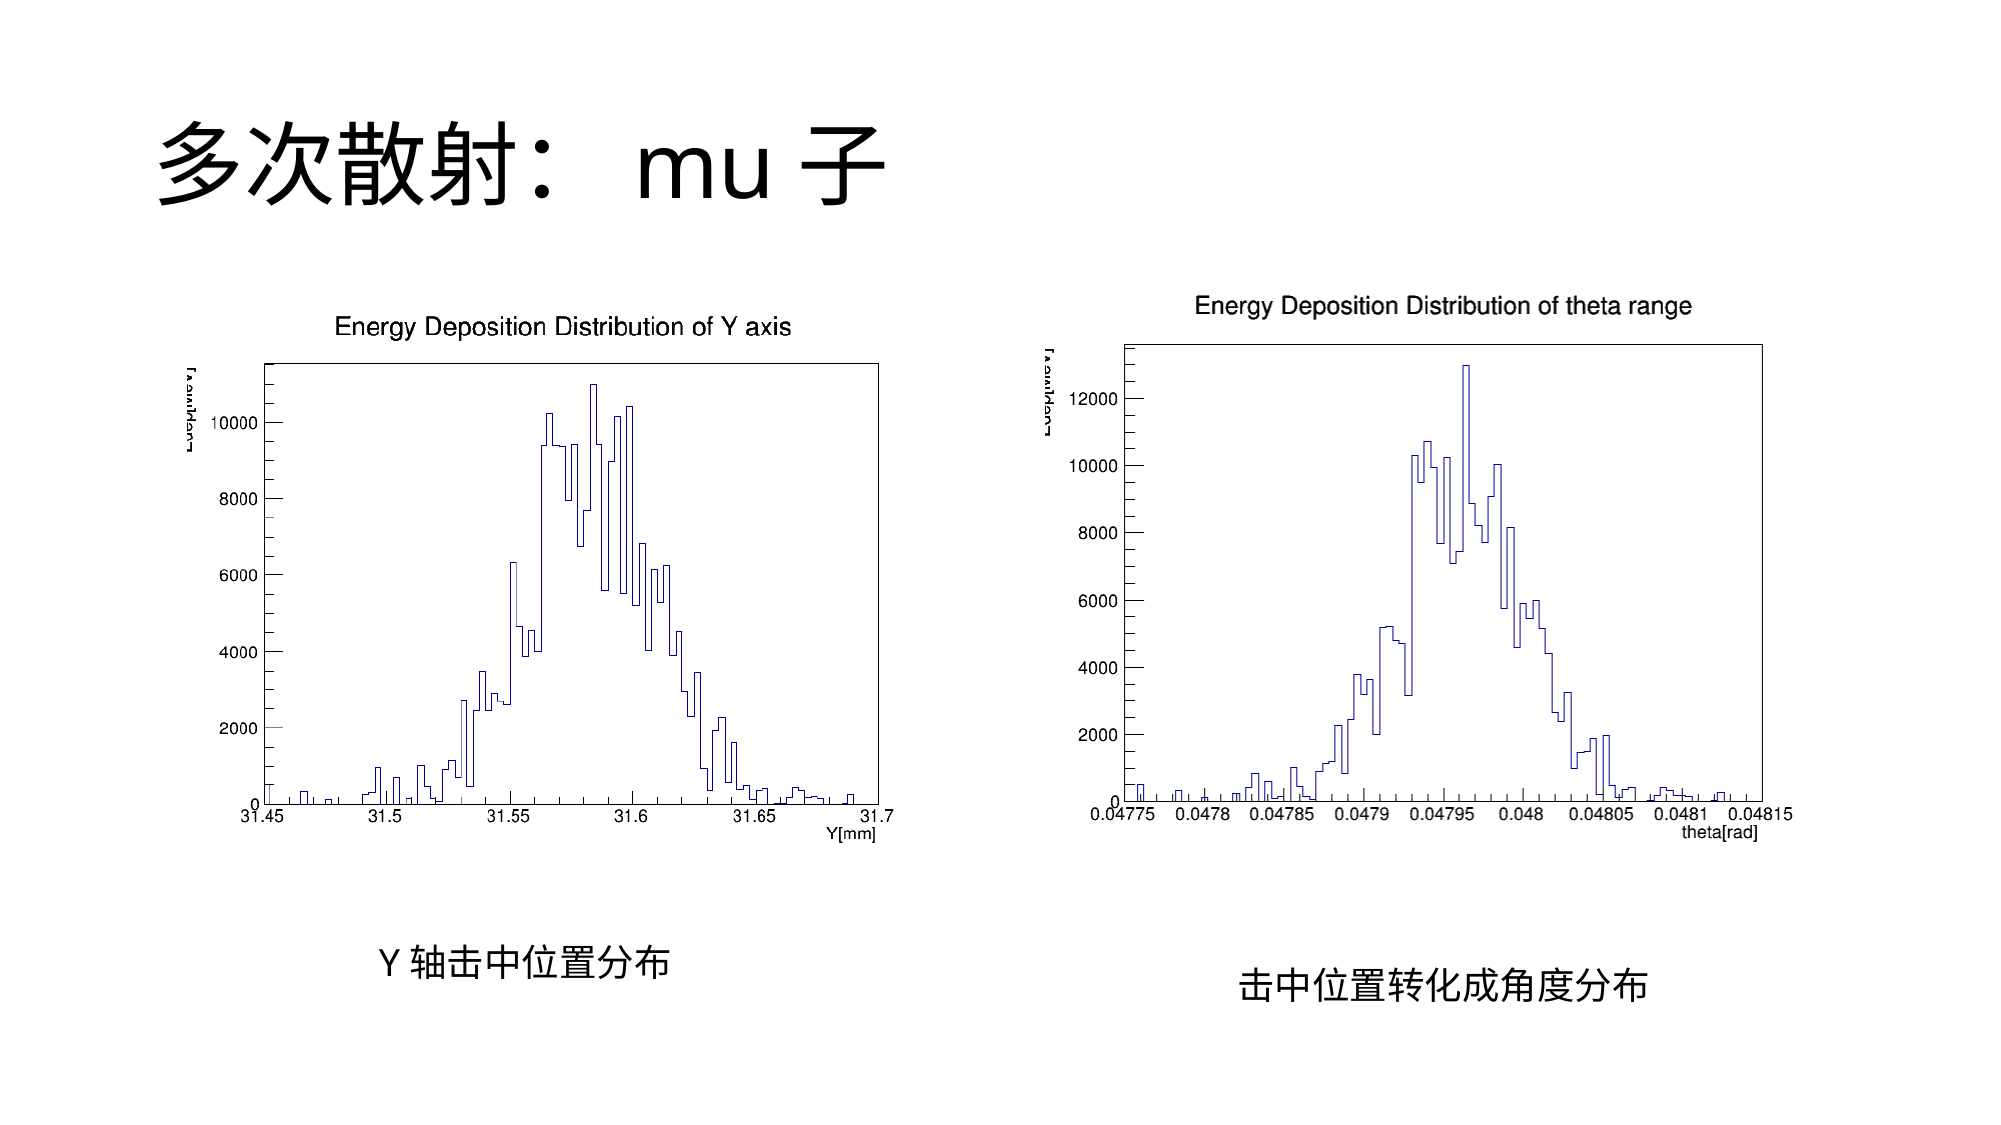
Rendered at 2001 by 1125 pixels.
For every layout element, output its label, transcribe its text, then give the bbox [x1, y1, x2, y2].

text_box 击中位置转化成角度分布 [1135, 954, 1752, 1015]
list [187, 308, 955, 860]
picture [1045, 287, 1842, 859]
title 多次散射：mu子 [137, 59, 1863, 278]
text_box Y轴击中位置分布 [217, 931, 834, 992]
